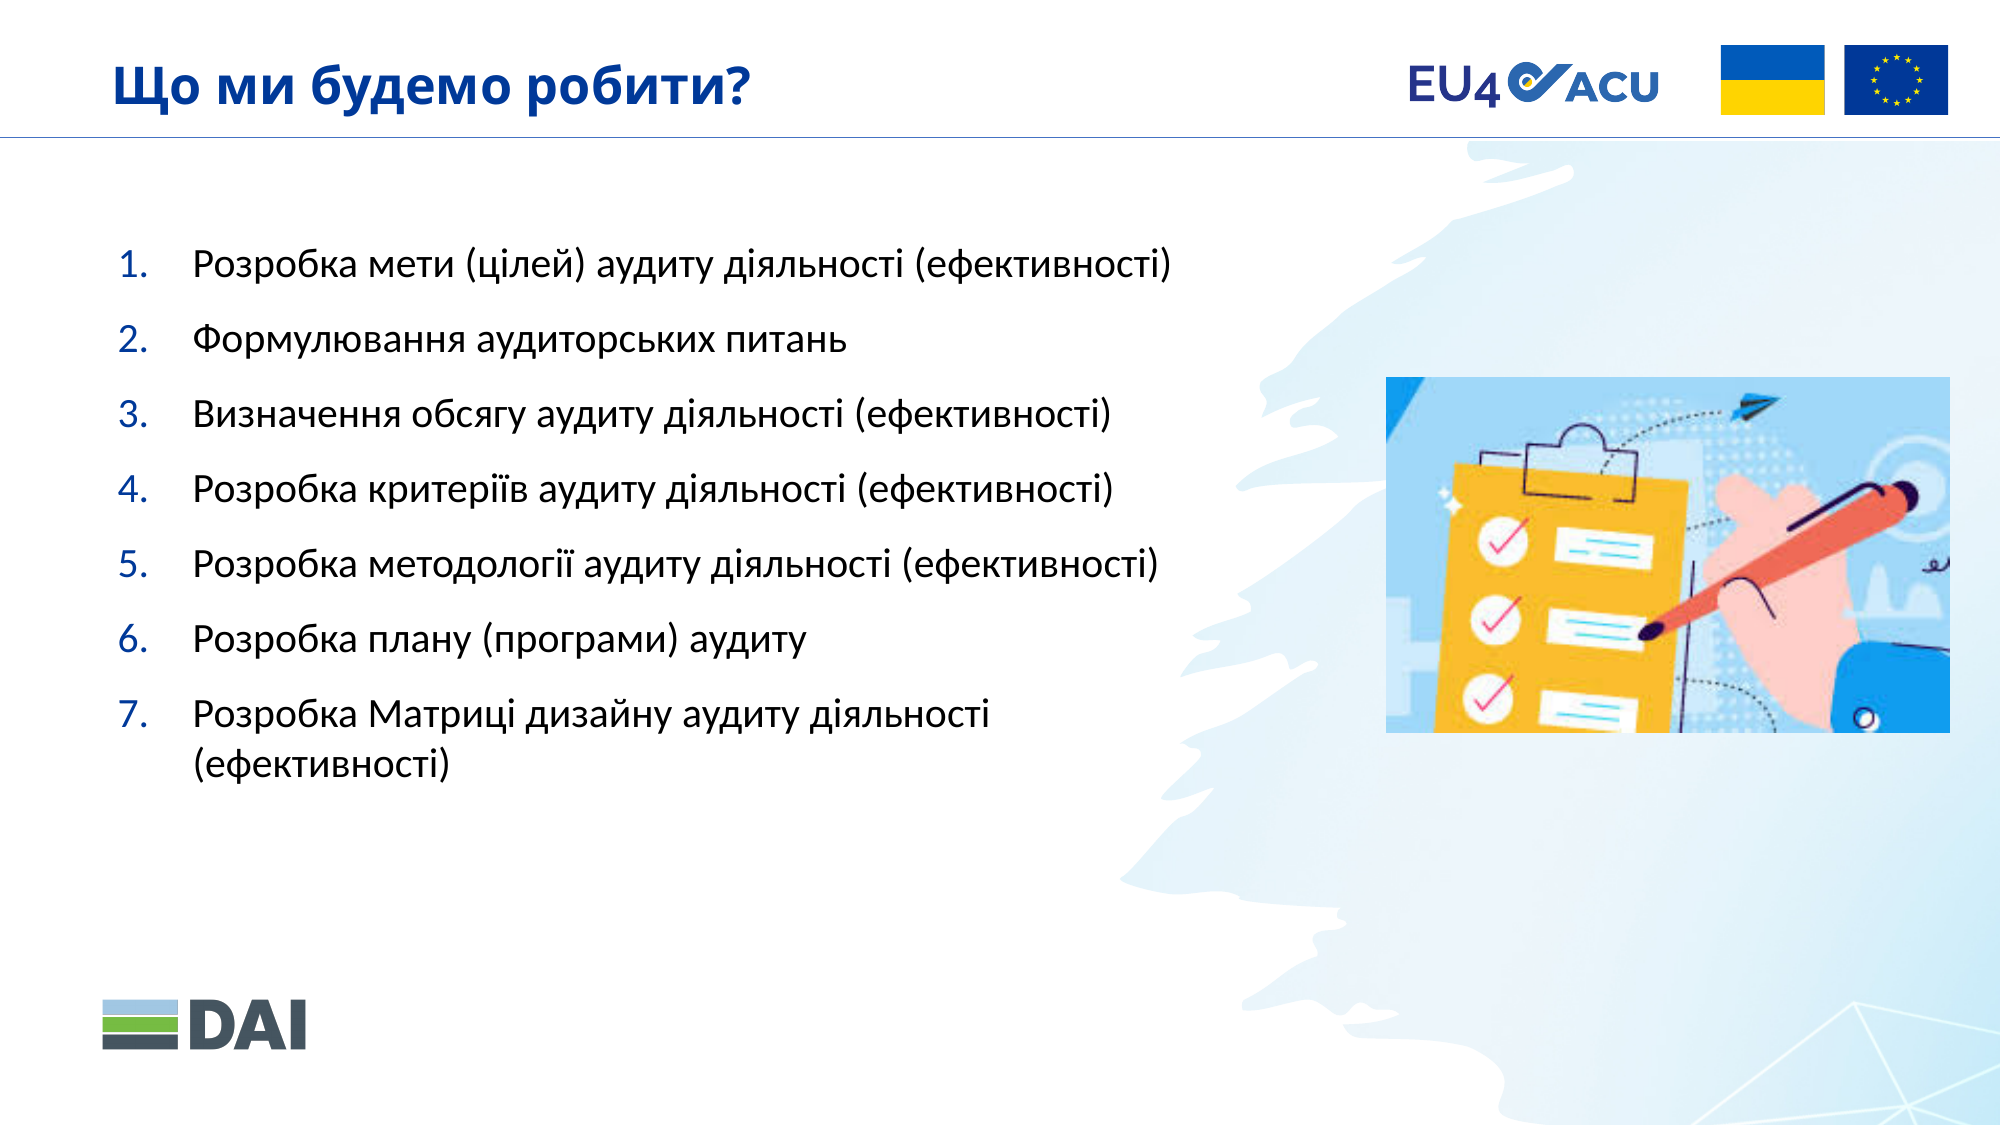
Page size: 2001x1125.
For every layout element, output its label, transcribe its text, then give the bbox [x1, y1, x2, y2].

picture [102, 999, 306, 1050]
picture [1406, 58, 1661, 113]
title Що ми будемо робити? [96, 47, 1325, 129]
picture [1119, 141, 2001, 1125]
text_box Розробка мети (цілей) аудиту діяльності (ефективності) Формулювання аудиторських питань Визначення обсягу аудиту діяльності (ефективності) Розробка критеріїв аудиту діяльності (ефективності) Розробка методології аудиту діяльності (ефективності) Розробка плану (програми) аудиту Розробка Матриці дизайну аудиту діяльності (ефективності) [102, 227, 1119, 912]
